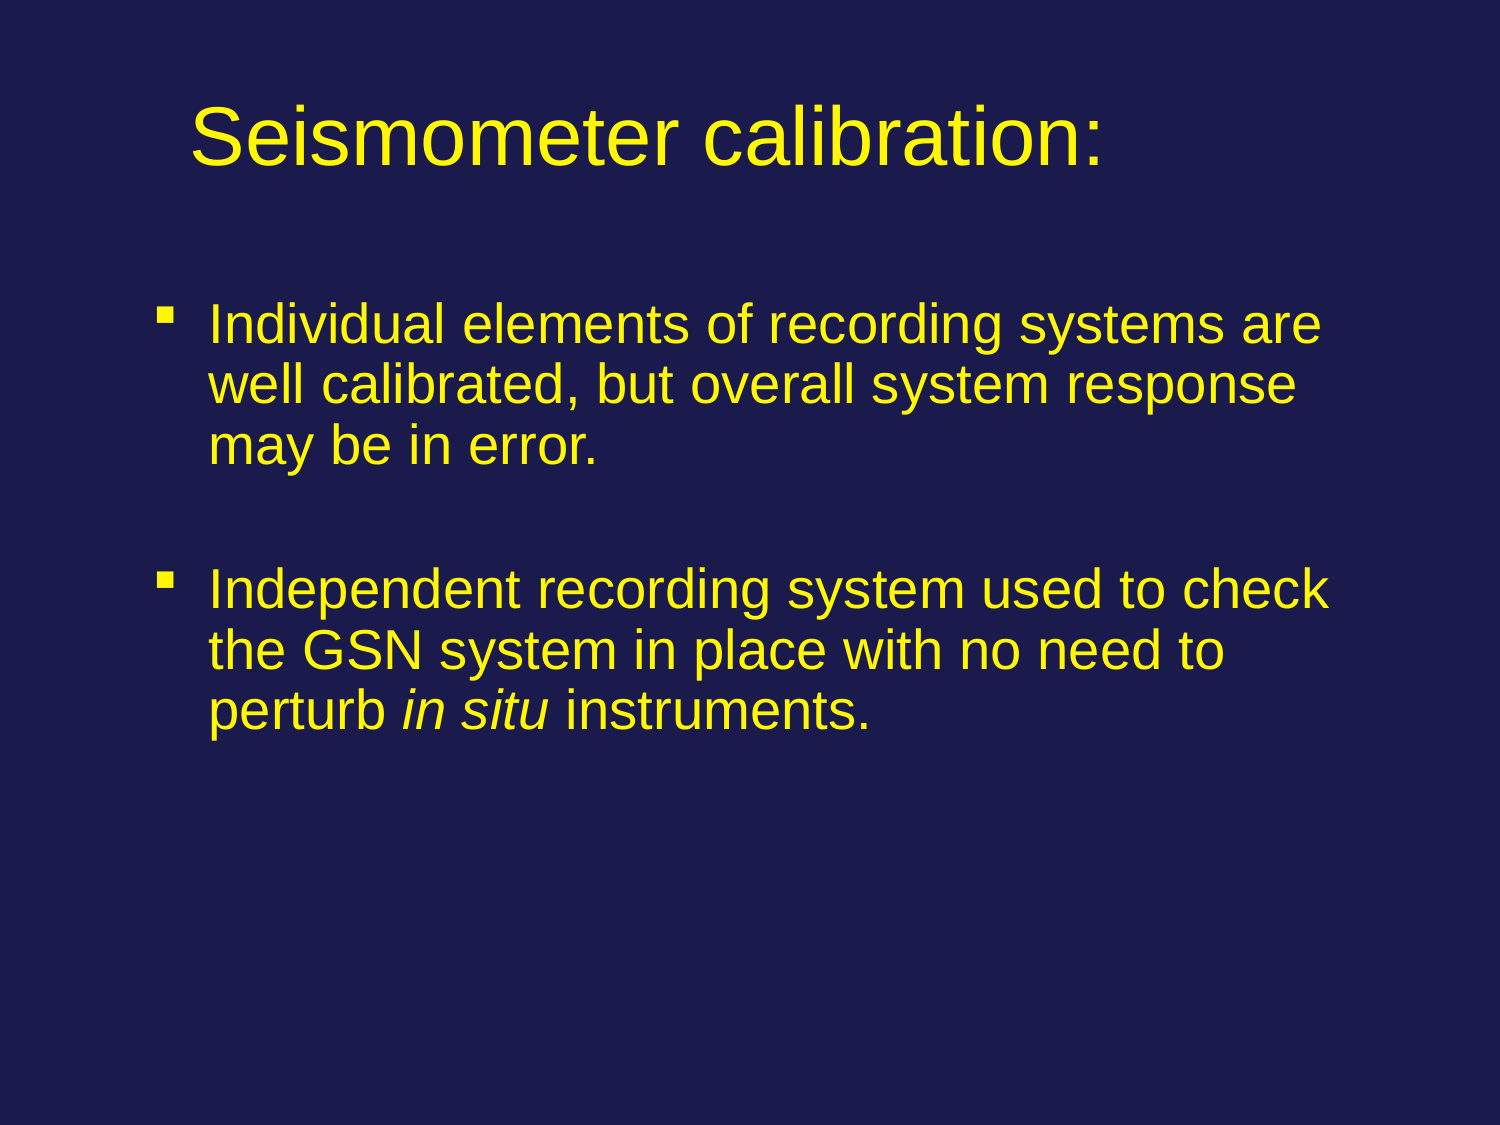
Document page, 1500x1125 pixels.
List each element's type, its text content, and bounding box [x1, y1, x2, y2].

text_box Seismometer calibration: [174, 75, 1350, 190]
list Individual elements of recording systems are well calibrated, but overall system response may be in error. Independent recording system used to check the GSN system in place with no need to perturb in situ instruments. [137, 287, 1401, 1001]
